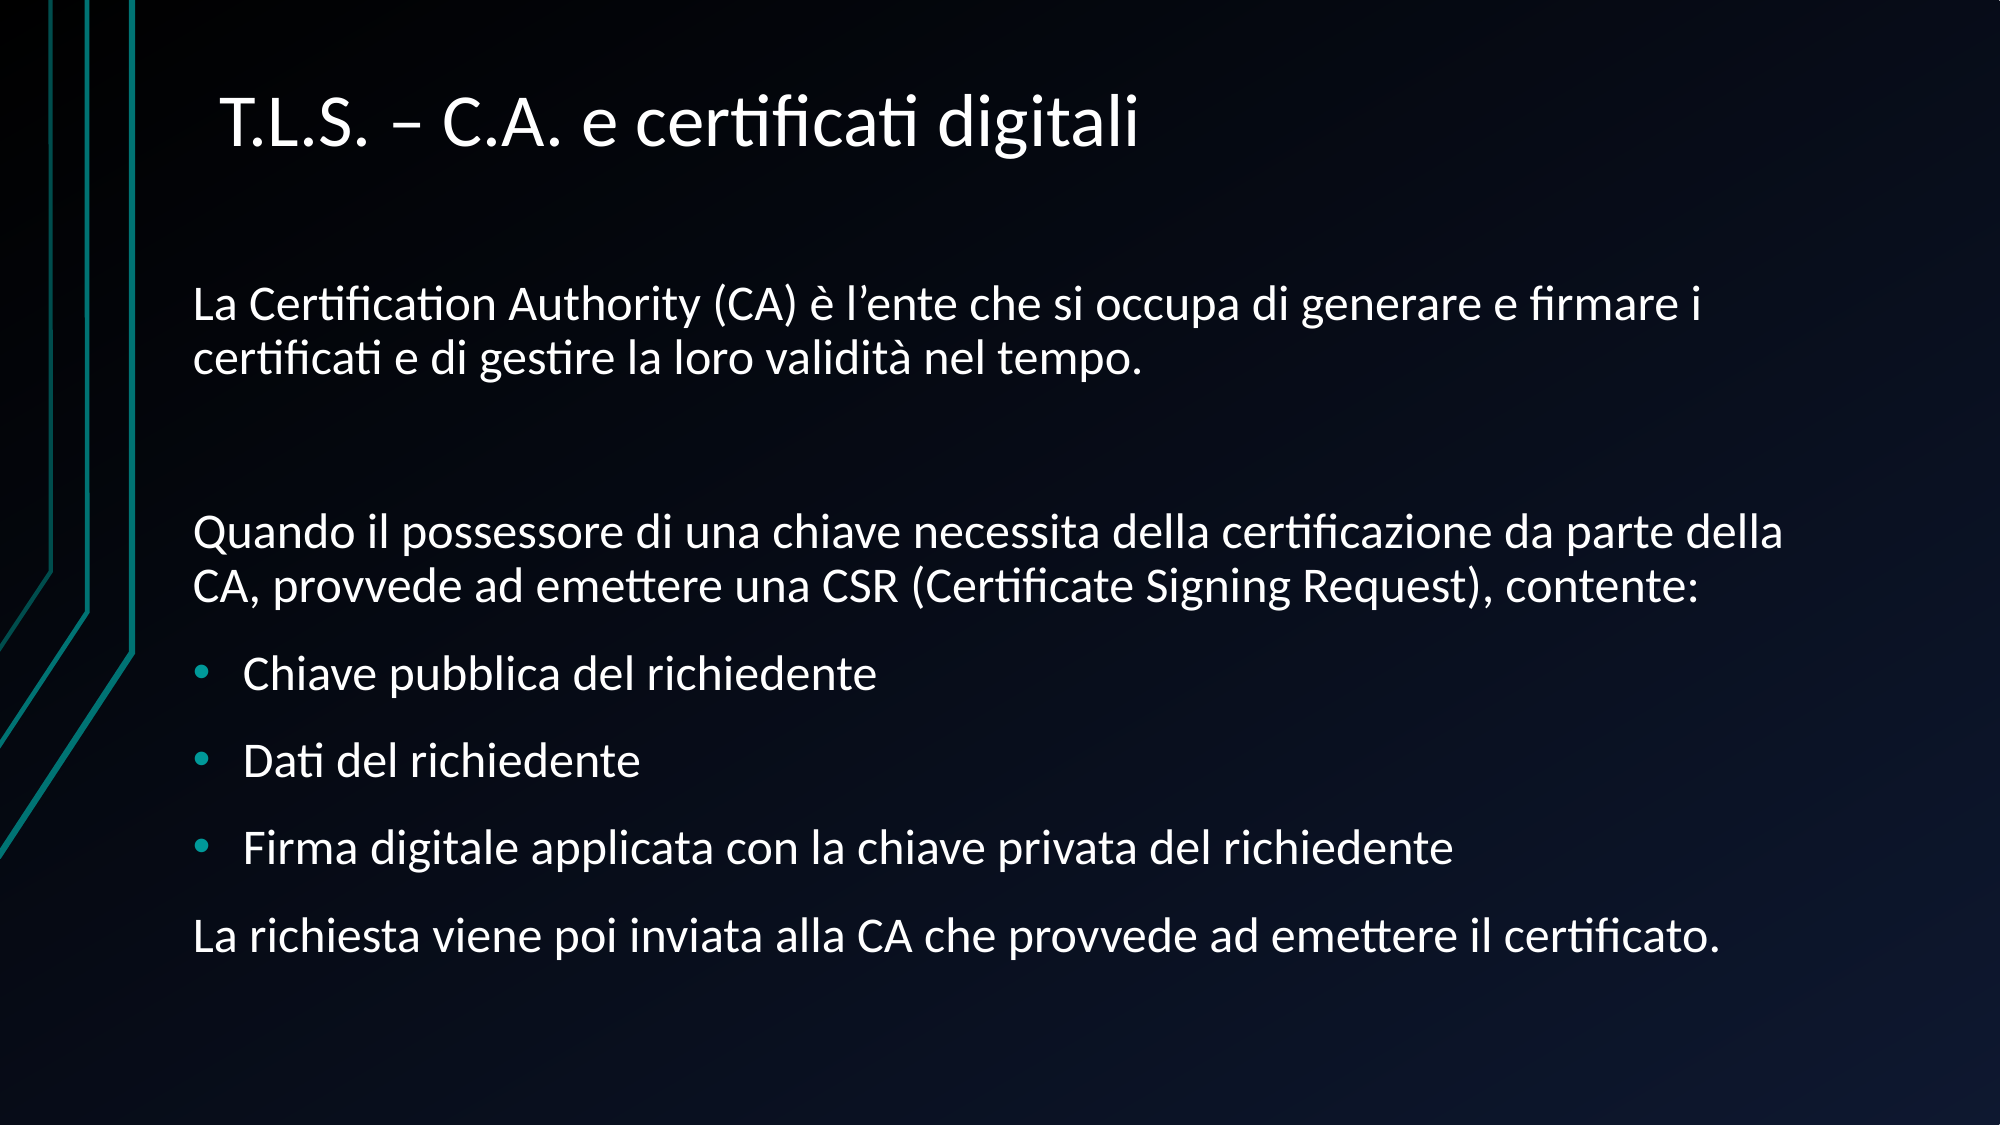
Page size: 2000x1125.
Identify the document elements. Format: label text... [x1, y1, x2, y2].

list La Certification Authority (CA) è l’ente che si occupa di generare e firmare i certificati e di gestire la loro validità nel tempo. Quando il possessore di una chiave necessita della certificazione da parte della CA, provvede ad emettere una CSR (Certificate Signing Request), contente: Chiave pubblica del richiedente Dati del richiedente Firma digitale applicata con la chiave privata del richiedente La richiesta viene poi inviata alla CA che provvede ad emettere il certificato. [172, 267, 1873, 1080]
title T.L.S. – C.A. e certificati digitali [199, 45, 1900, 173]
